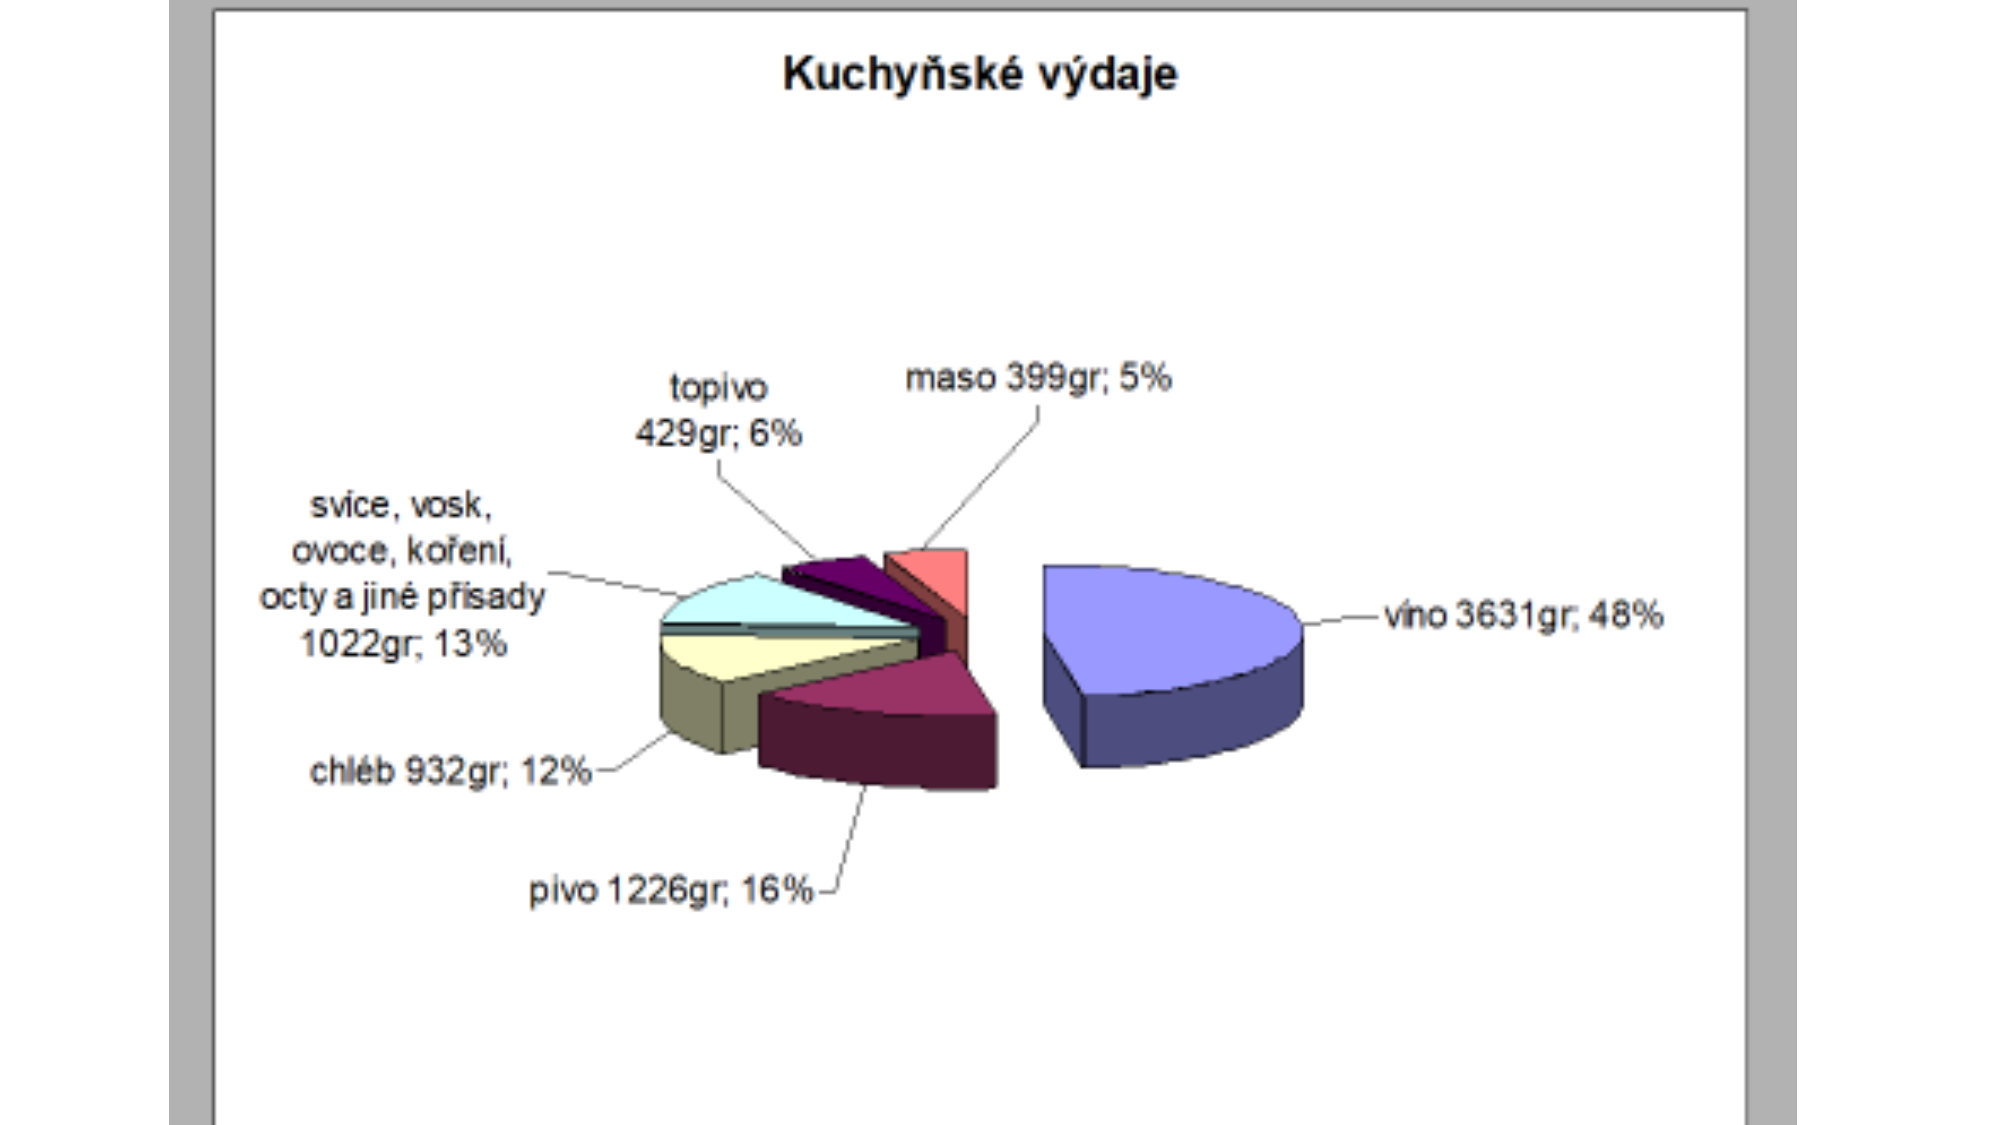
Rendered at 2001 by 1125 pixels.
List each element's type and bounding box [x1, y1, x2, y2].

list [169, 0, 1797, 1125]
